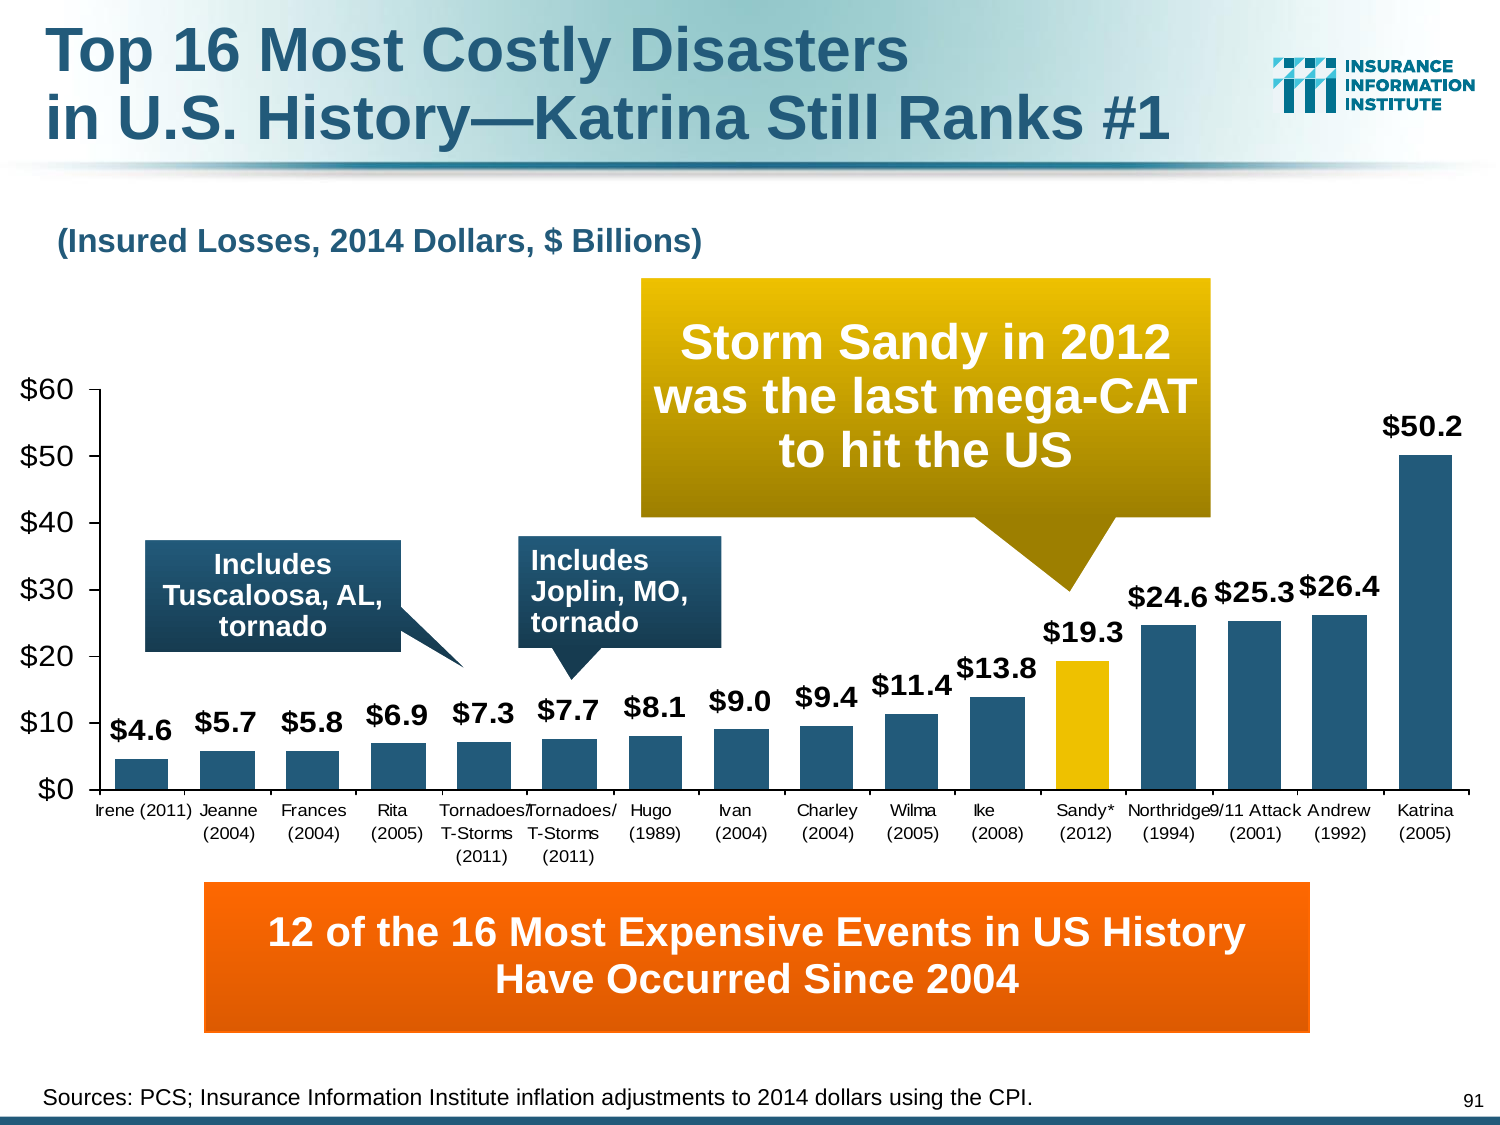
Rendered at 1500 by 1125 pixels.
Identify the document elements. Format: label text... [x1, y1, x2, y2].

text_box Storm Sandy in 2012 was the last mega-CAT to hit the US [638, 275, 1213, 355]
text_box Sources: PCS; Insurance Information Institute inflation adjustments to 2014 dollars using the CPI. [0, 1053, 1483, 1125]
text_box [6, 356, 1478, 907]
picture [0, 0, 1500, 189]
text_box 12 of the 16 Most Expensive Events in US History Have Occurred Since 2004 [205, 916, 1310, 1033]
text_box (Insured Losses, 2014 Dollars, $ Billions) [57, 223, 1458, 260]
title Top 16 Most Costly Disasters in U.S. History—Katrina Still Ranks #1 [37, 14, 1252, 157]
